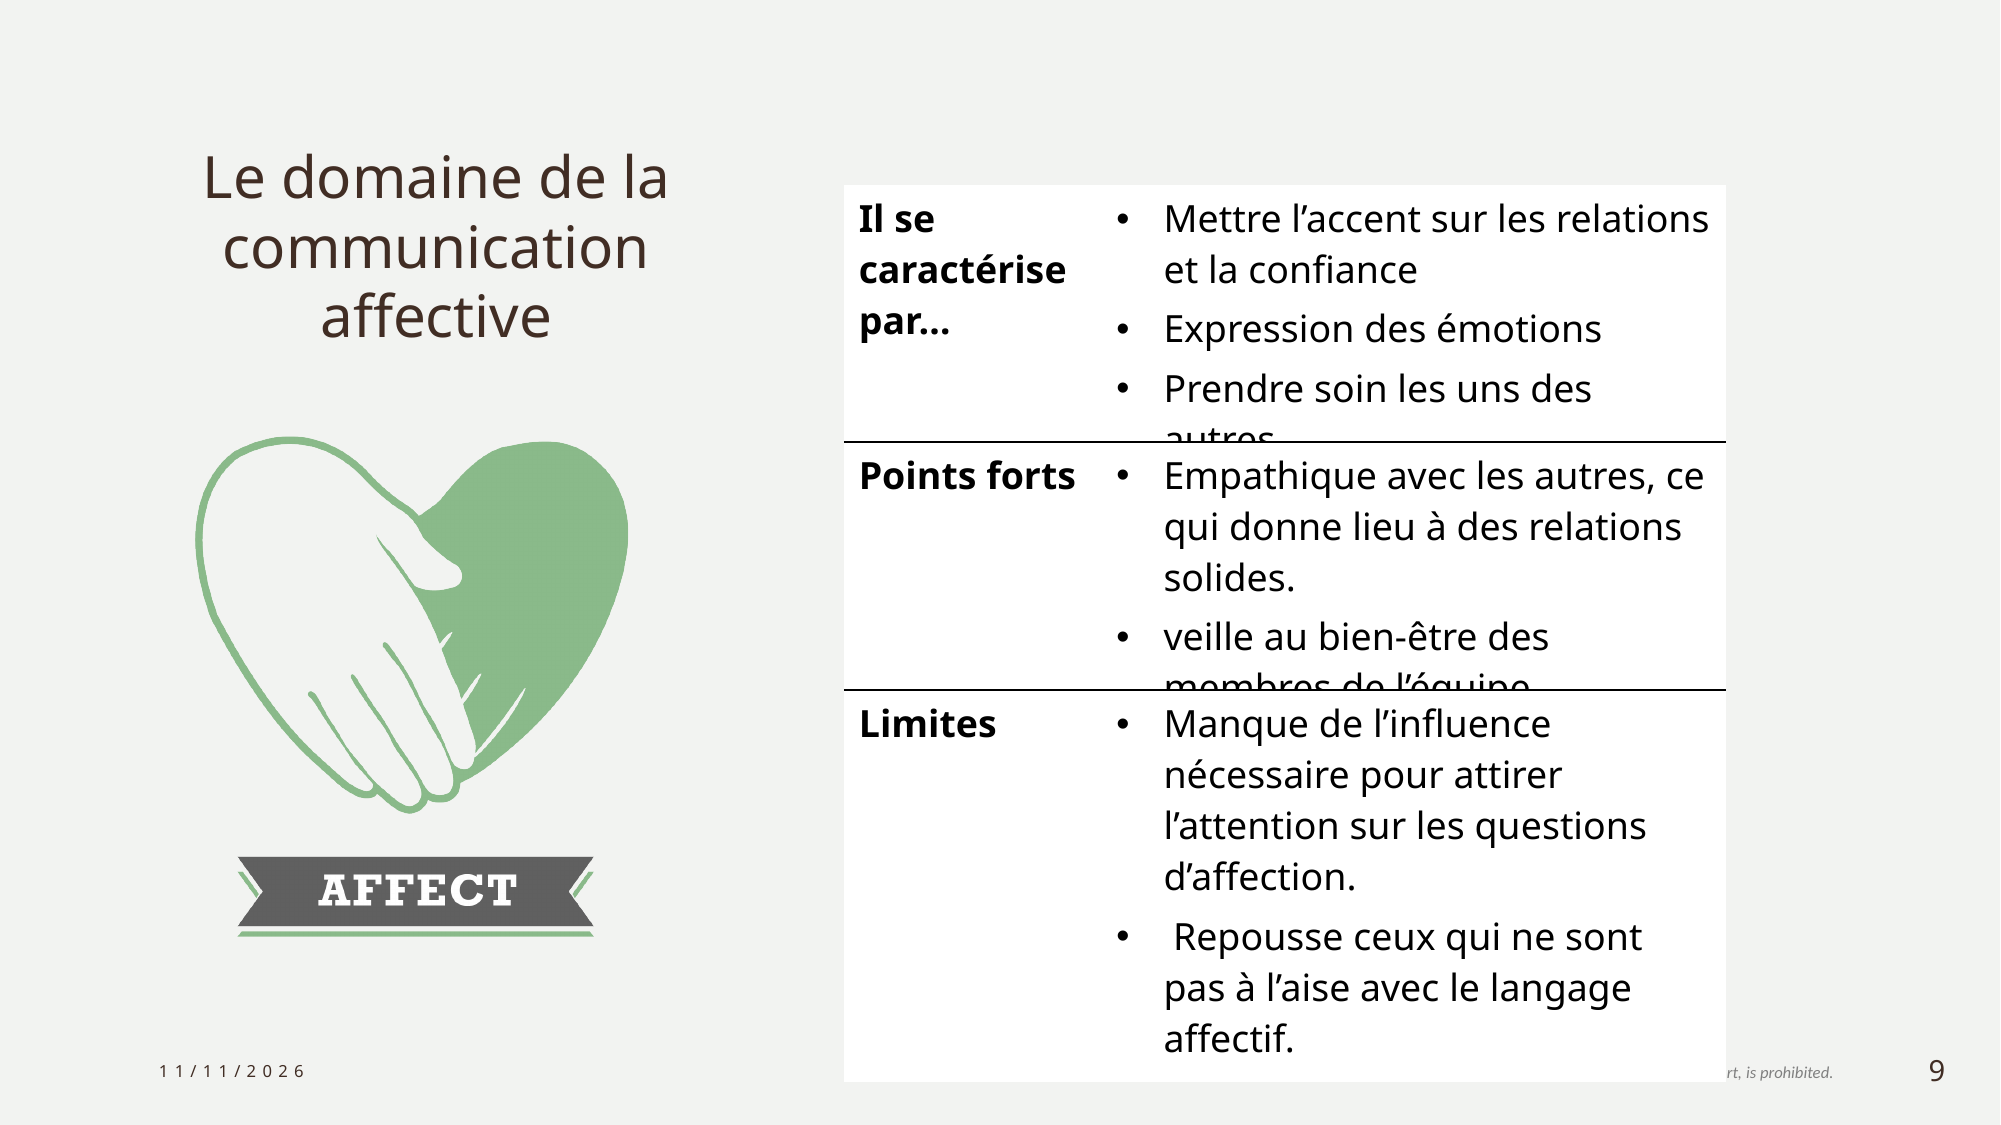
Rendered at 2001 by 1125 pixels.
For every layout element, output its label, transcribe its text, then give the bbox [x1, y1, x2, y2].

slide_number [143, 1042, 594, 1103]
title Le domaine de la communication affective [137, 132, 735, 471]
text_box Adapted from Kantor Institute. All rights reserved. Reproduction in any form, in whole or in part, is prohibited. [619, 1054, 1850, 1090]
table_cell Manque de l’influence nécessaire pour attirer l’attention sur les questions d’affection. Repousse ceux qui ne sont pas à l’aise avec le langage affectif. [1102, 691, 1726, 1082]
table_cell Limites [844, 691, 1102, 1082]
slide_number 9 [1875, 1042, 1961, 1103]
table_header Mettre l’accent sur les relations et la confiance Expression des émotions Prendre soin les uns des autres [1102, 185, 1726, 441]
picture [143, 341, 685, 1018]
table_cell Points forts [844, 443, 1102, 689]
table_header Il se caractérise par… [844, 185, 1102, 441]
table_cell Empathique avec les autres, ce qui donne lieu à des relations solides. veille au bien-être des membres de l’équipe. [1102, 443, 1726, 689]
